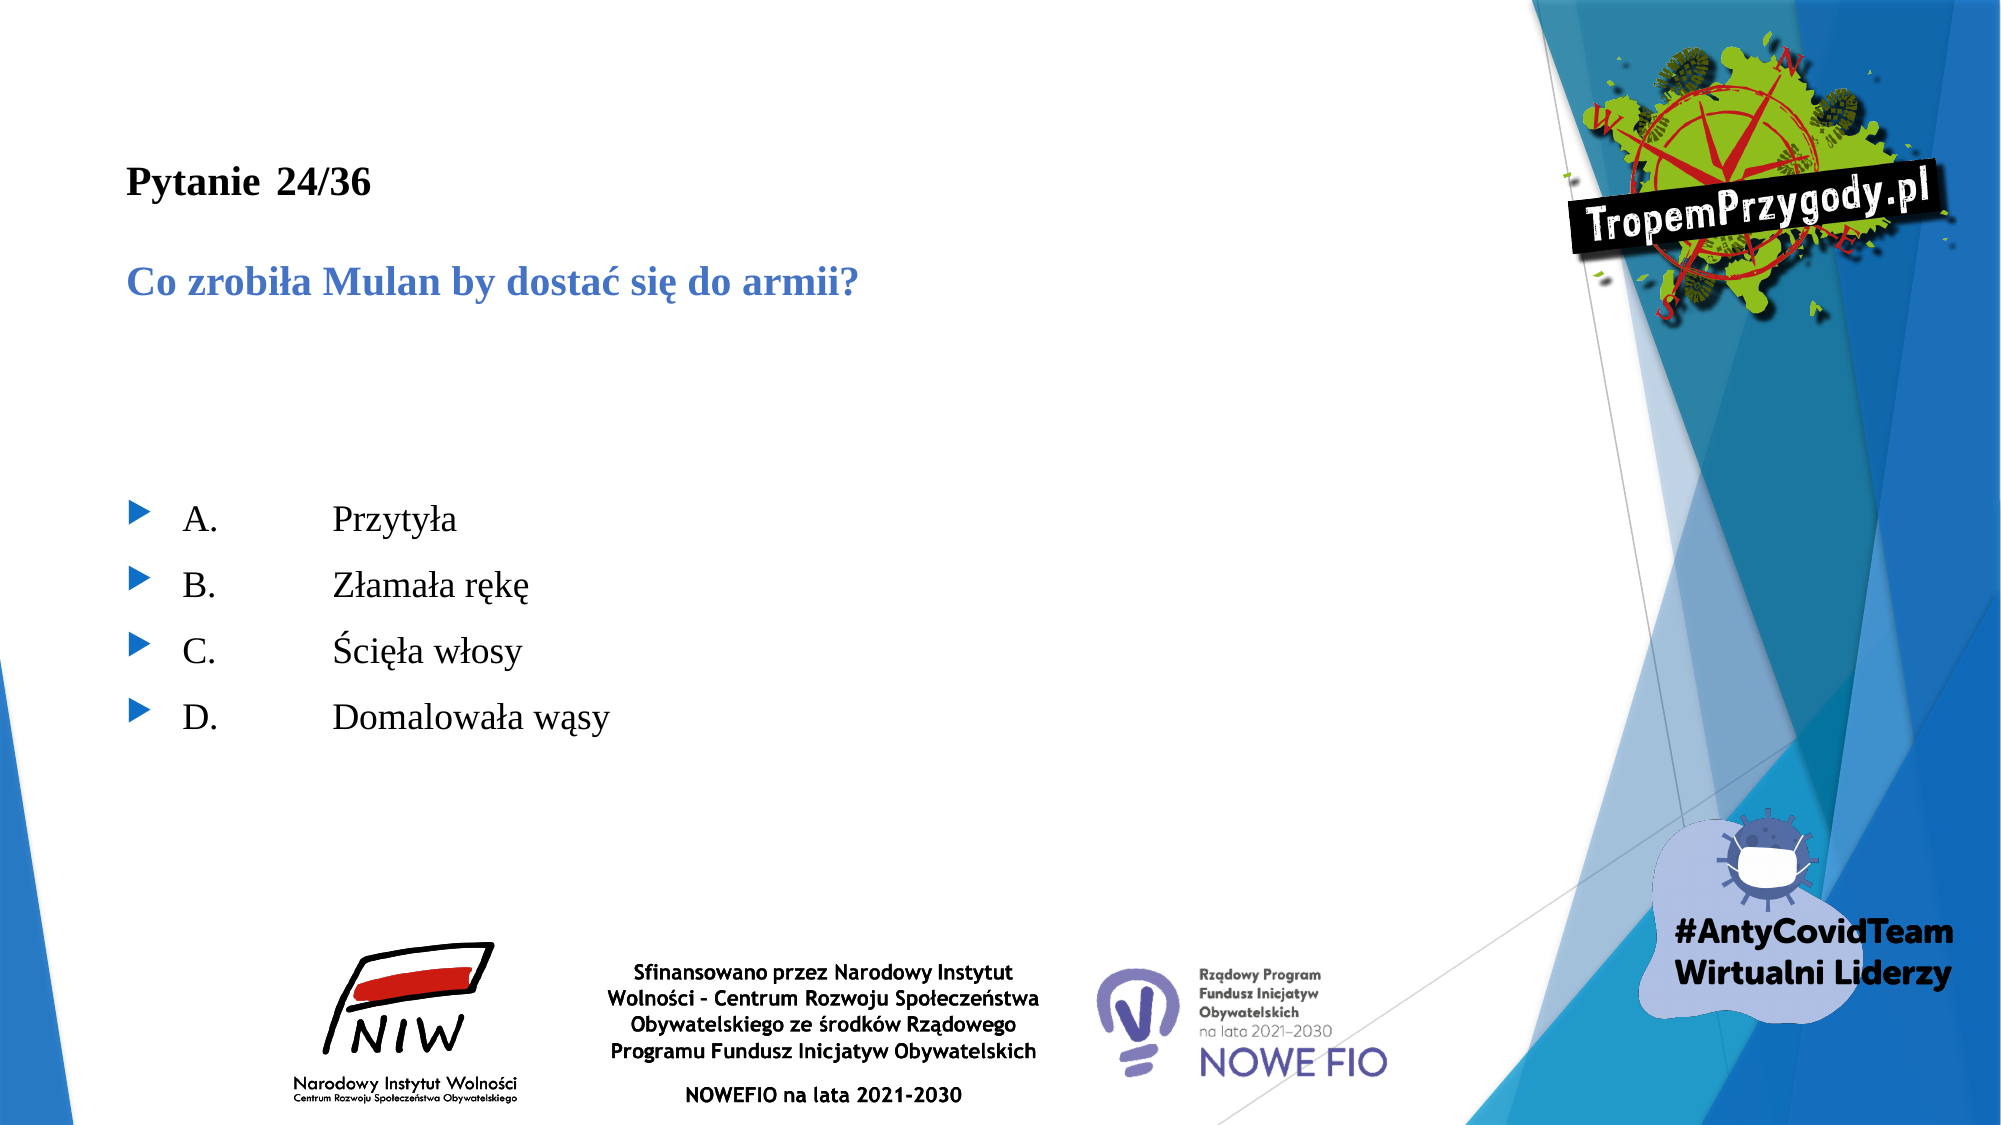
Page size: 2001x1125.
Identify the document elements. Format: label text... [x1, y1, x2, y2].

picture [294, 933, 1410, 1125]
title Pytanie 24/36 Co zrobiła Mulan by dostać się do armii? [111, 145, 1522, 465]
list A. Przytyła B. Złamała rękę C. Ścięła włosy D. Domalowała wąsy [111, 486, 1522, 933]
picture [1599, 719, 1993, 1113]
picture [1563, 31, 1957, 331]
